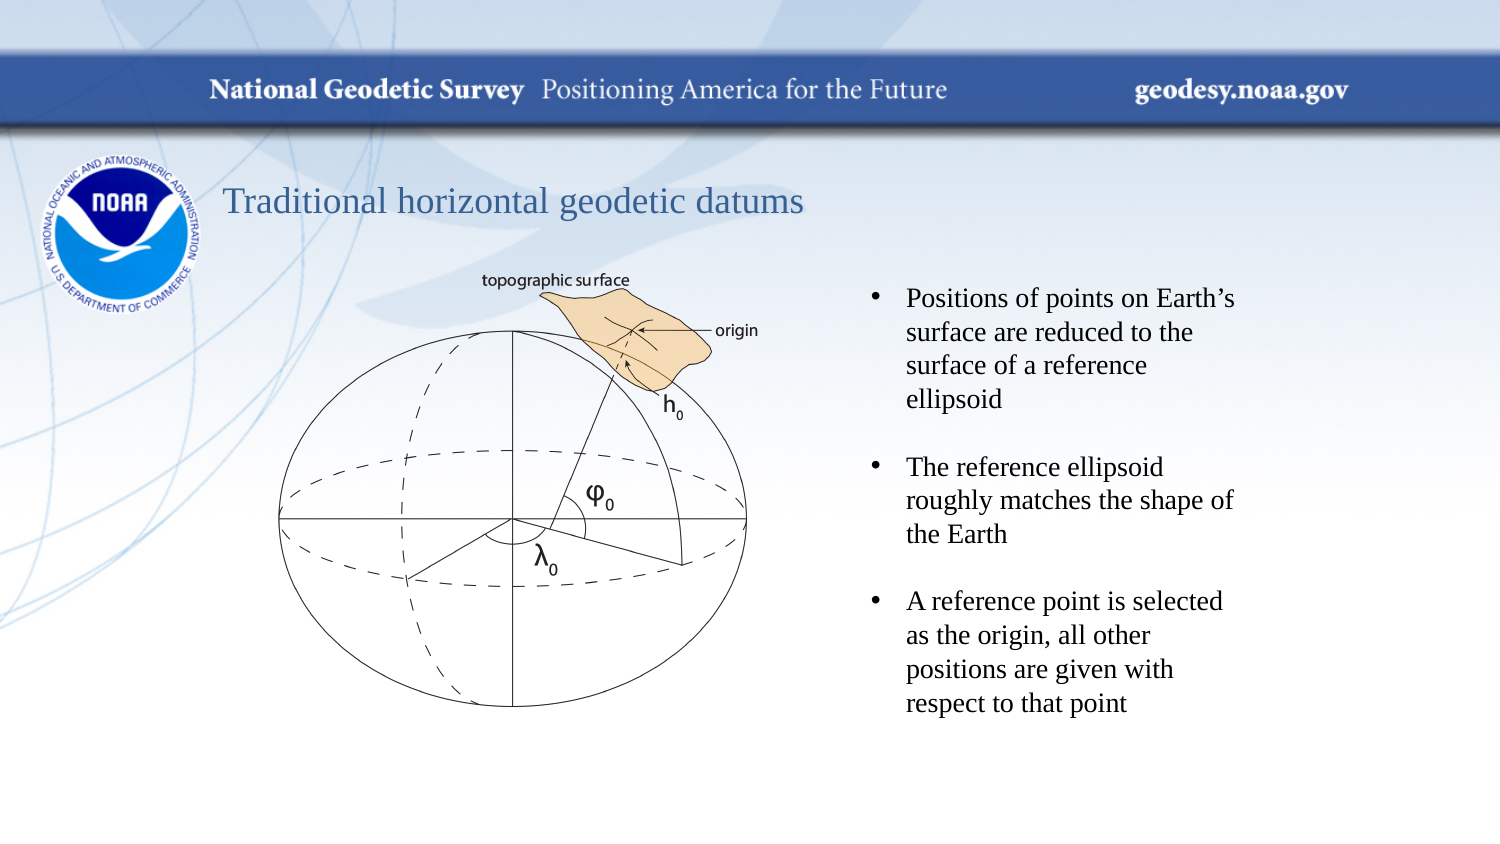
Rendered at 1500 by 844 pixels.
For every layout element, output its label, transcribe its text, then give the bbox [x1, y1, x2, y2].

picture [0, 0, 1500, 844]
text_box Traditional horizontal geodetic datums [207, 168, 820, 229]
text_box Positions of points on Earth’s surface are reduced to the surface of a reference ellipsoid The reference ellipsoid roughly matches the shape of the Earth A reference point is selected as the origin, all other positions are given with respect to that point [856, 271, 1262, 726]
